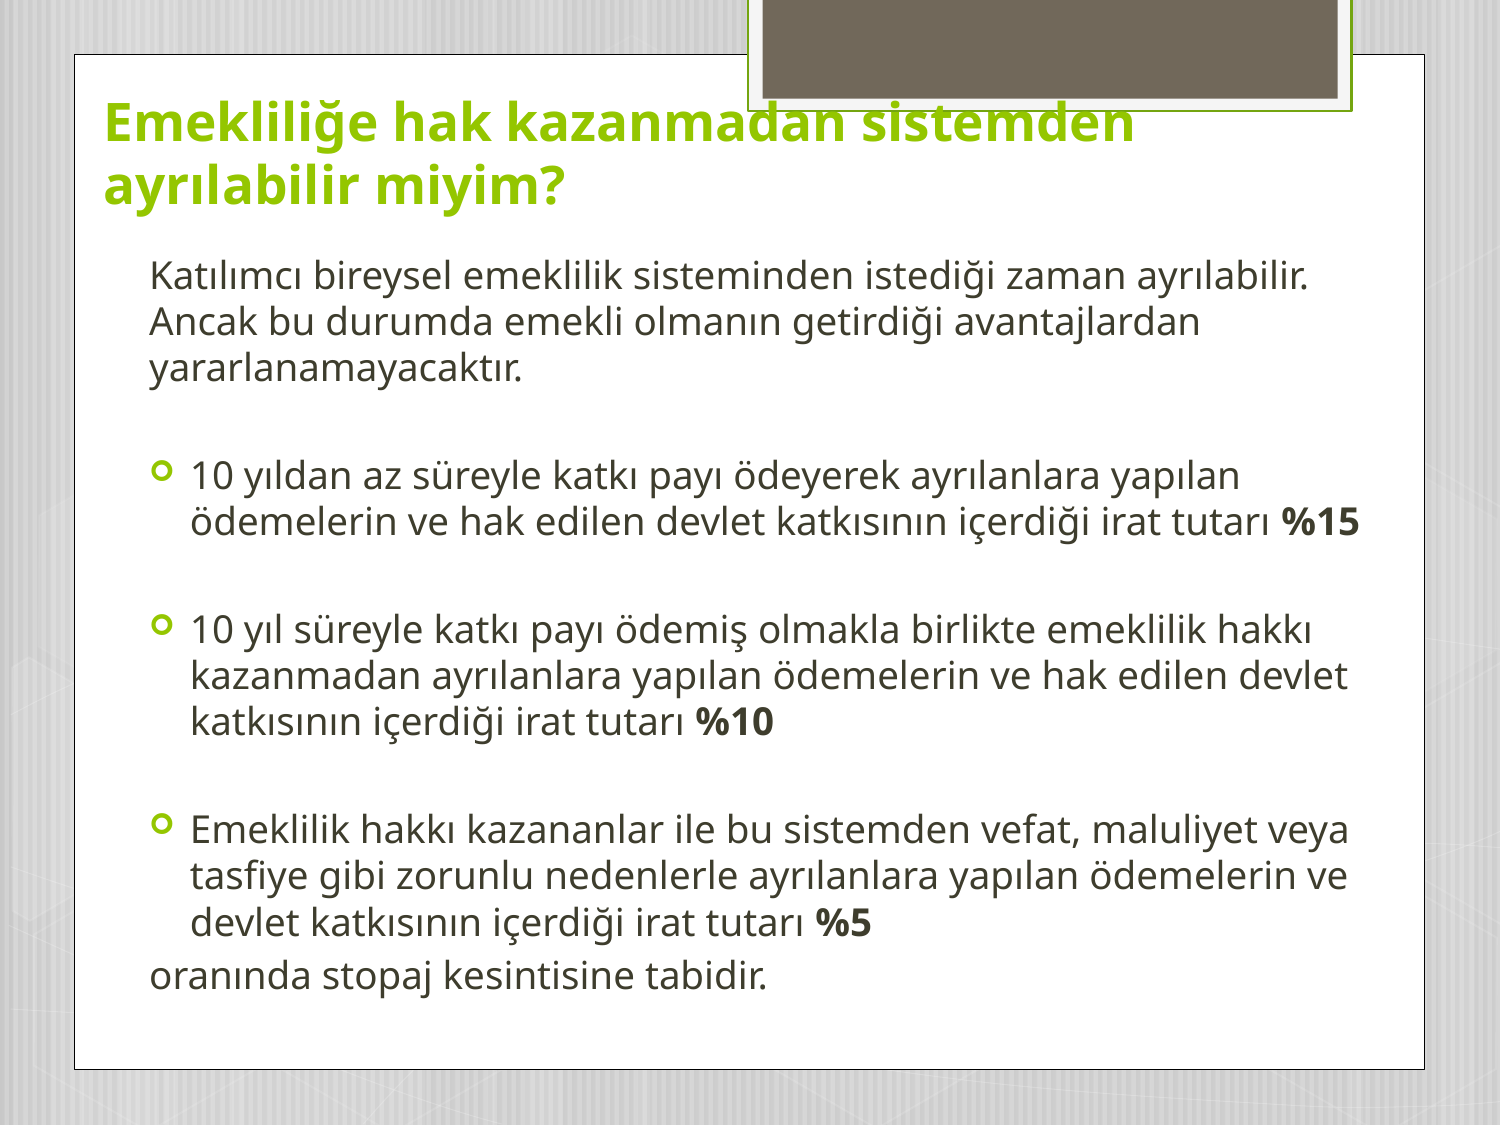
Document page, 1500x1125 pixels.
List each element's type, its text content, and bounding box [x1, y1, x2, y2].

list Katılımcı bireysel emeklilik sisteminden istediği zaman ayrılabilir. Ancak bu durumda emekli olmanın getirdiği avantajlardan yararlanamayacaktır. 10 yıldan az süreyle katkı payı ödeyerek ayrılanlara yapılan ödemelerin ve hak edilen devlet katkısının içerdiği irat tutarı %15 10 yıl süreyle katkı payı ödemiş olmakla birlikte emeklilik hakkı kazanmadan ayrılanlara yapılan ödemelerin ve hak edilen devlet katkısının içerdiği irat tutarı %10 Emeklilik hakkı kazananlar ile bu sistemden vefat, maluliyet veya tasfiye gibi zorunlu nedenlerle ayrılanlara yapılan ödemelerin ve devlet katkısının içerdiği irat tutarı %5 oranında stopaj kesintisine tabidir. [123, 243, 1376, 1035]
title Emekliliğe hak kazanmadan sistemden ayrılabilir miyim? [88, 78, 1353, 350]
